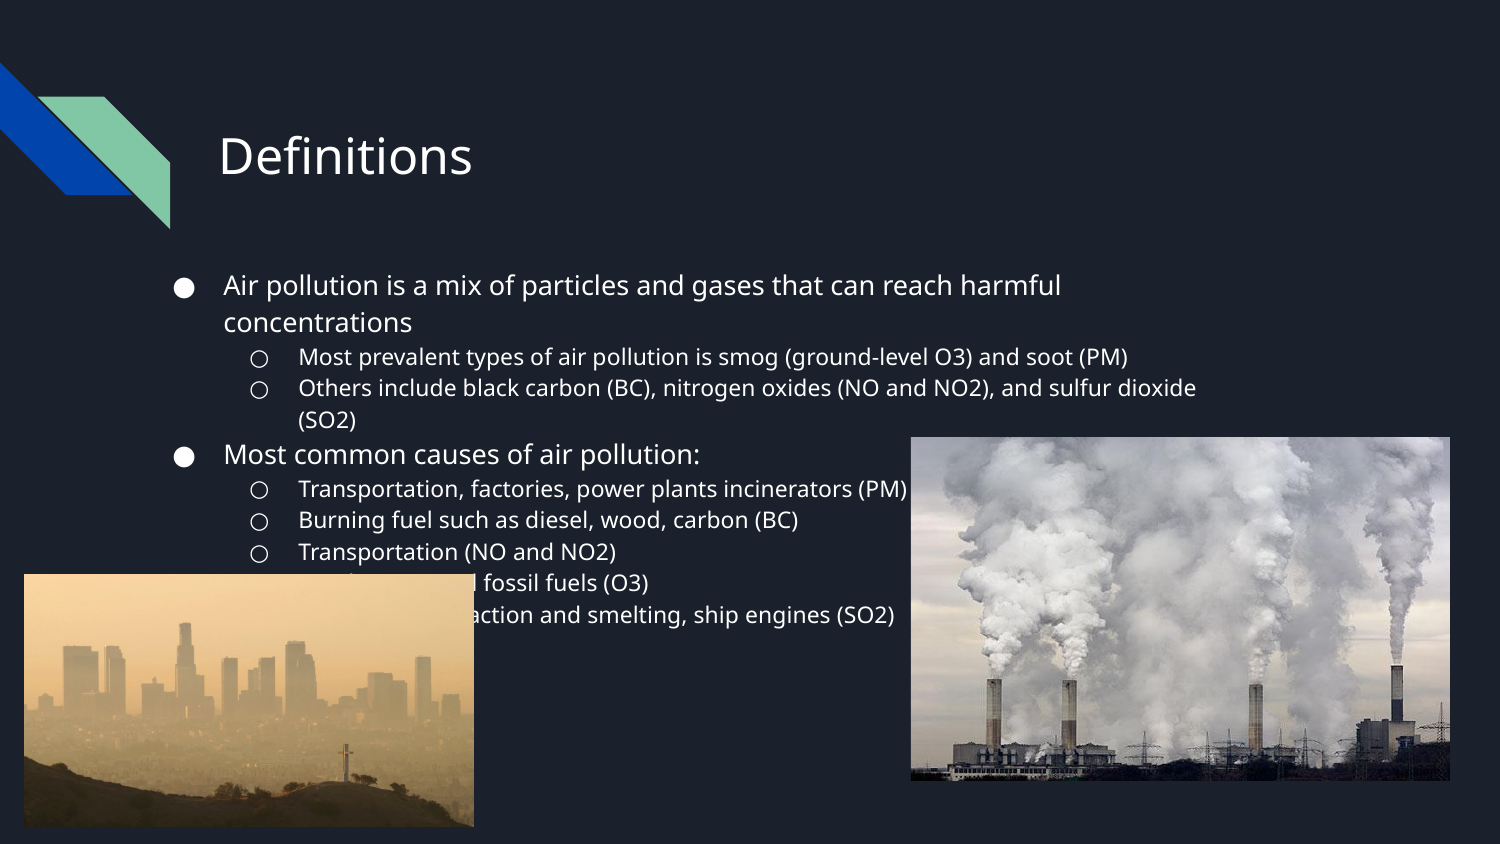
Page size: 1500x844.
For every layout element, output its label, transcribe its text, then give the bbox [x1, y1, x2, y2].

list Air pollution is a mix of particles and gases that can reach harmful concentrations Most prevalent types of air pollution is smog (ground-level O3) and soot (PM) Others include black carbon (BC), nitrogen oxides (NO and NO2), and sulfur dioxide (SO2) Most common causes of air pollution: Transportation, factories, power plants incinerators (PM) Burning fuel such as diesel, wood, carbon (BC) Transportation (NO and NO2) Combustion and fossil fuels (O3) Coal, metal extraction and smelting, ship engines (SO2) [133, 248, 1216, 574]
picture [910, 421, 1451, 781]
picture [23, 573, 474, 828]
title Definitions [203, 109, 1359, 260]
